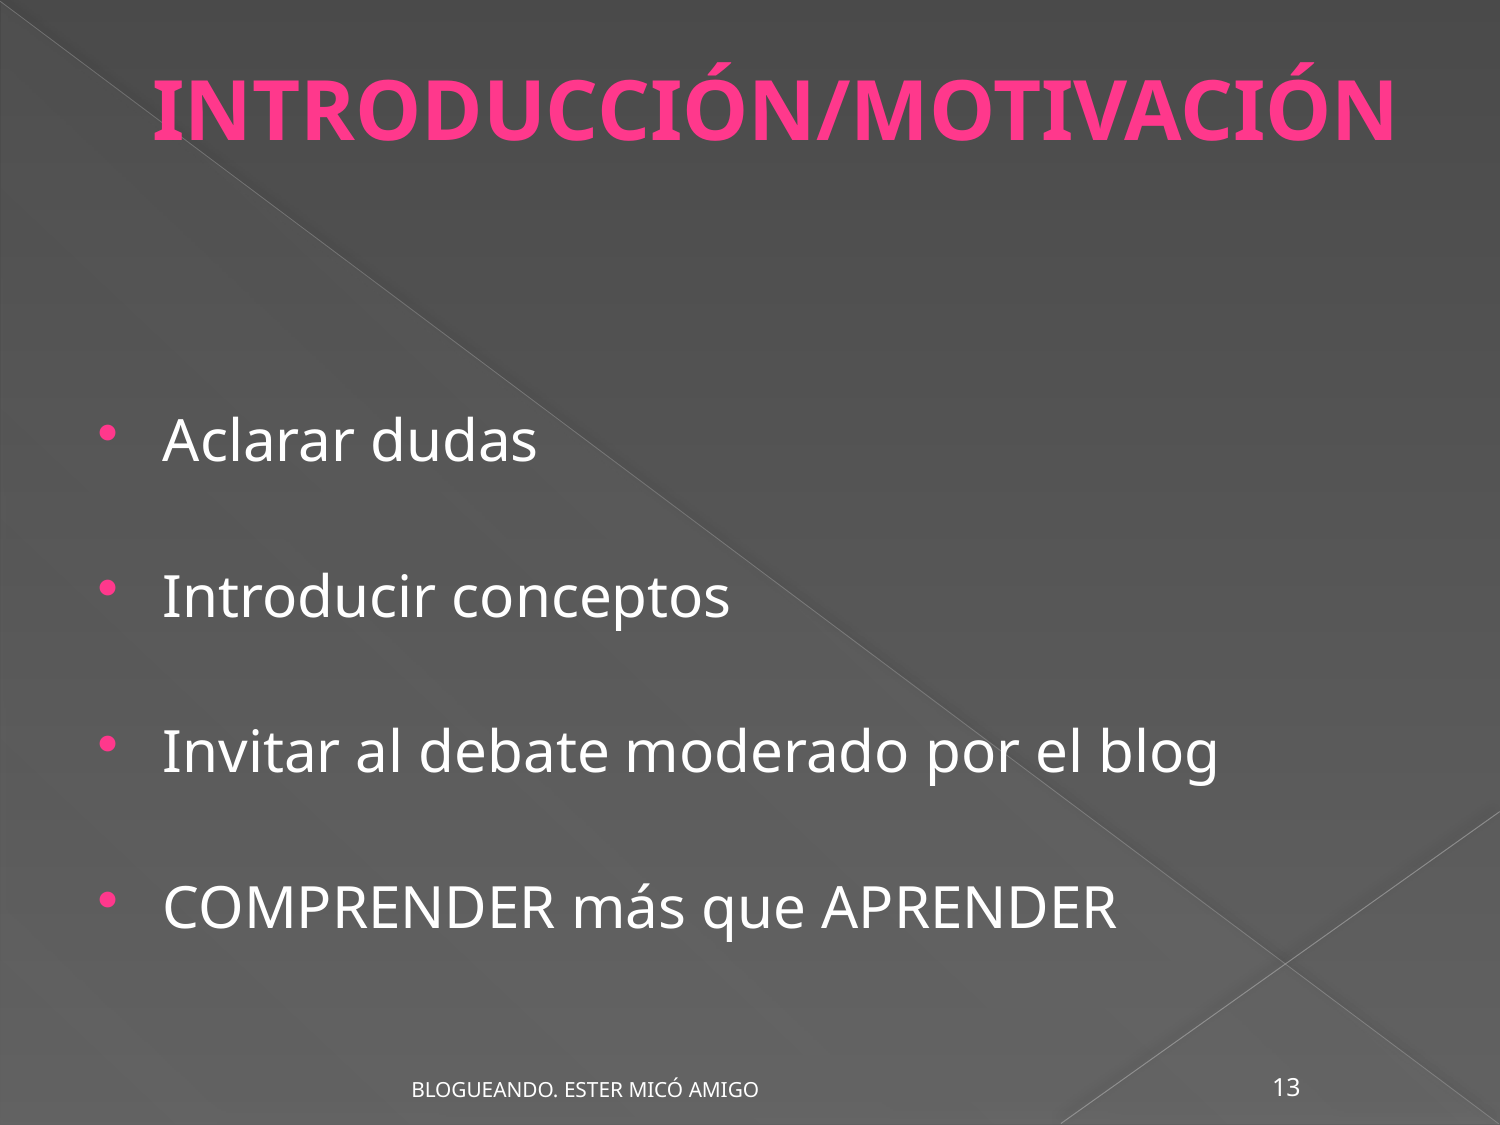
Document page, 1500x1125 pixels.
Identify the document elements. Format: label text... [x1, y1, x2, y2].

slide_number 13 [1245, 1063, 1328, 1113]
text_box Aclarar dudas Introducir conceptos Invitar al debate moderado por el blog COMPRENDER más que APRENDER [74, 324, 1425, 1050]
text_box INTRODUCCIÓN/MOTIVACIÓN [137, 50, 1425, 335]
footer BLOGUEANDO. ESTER MICÓ AMIGO [75, 1063, 774, 1113]
